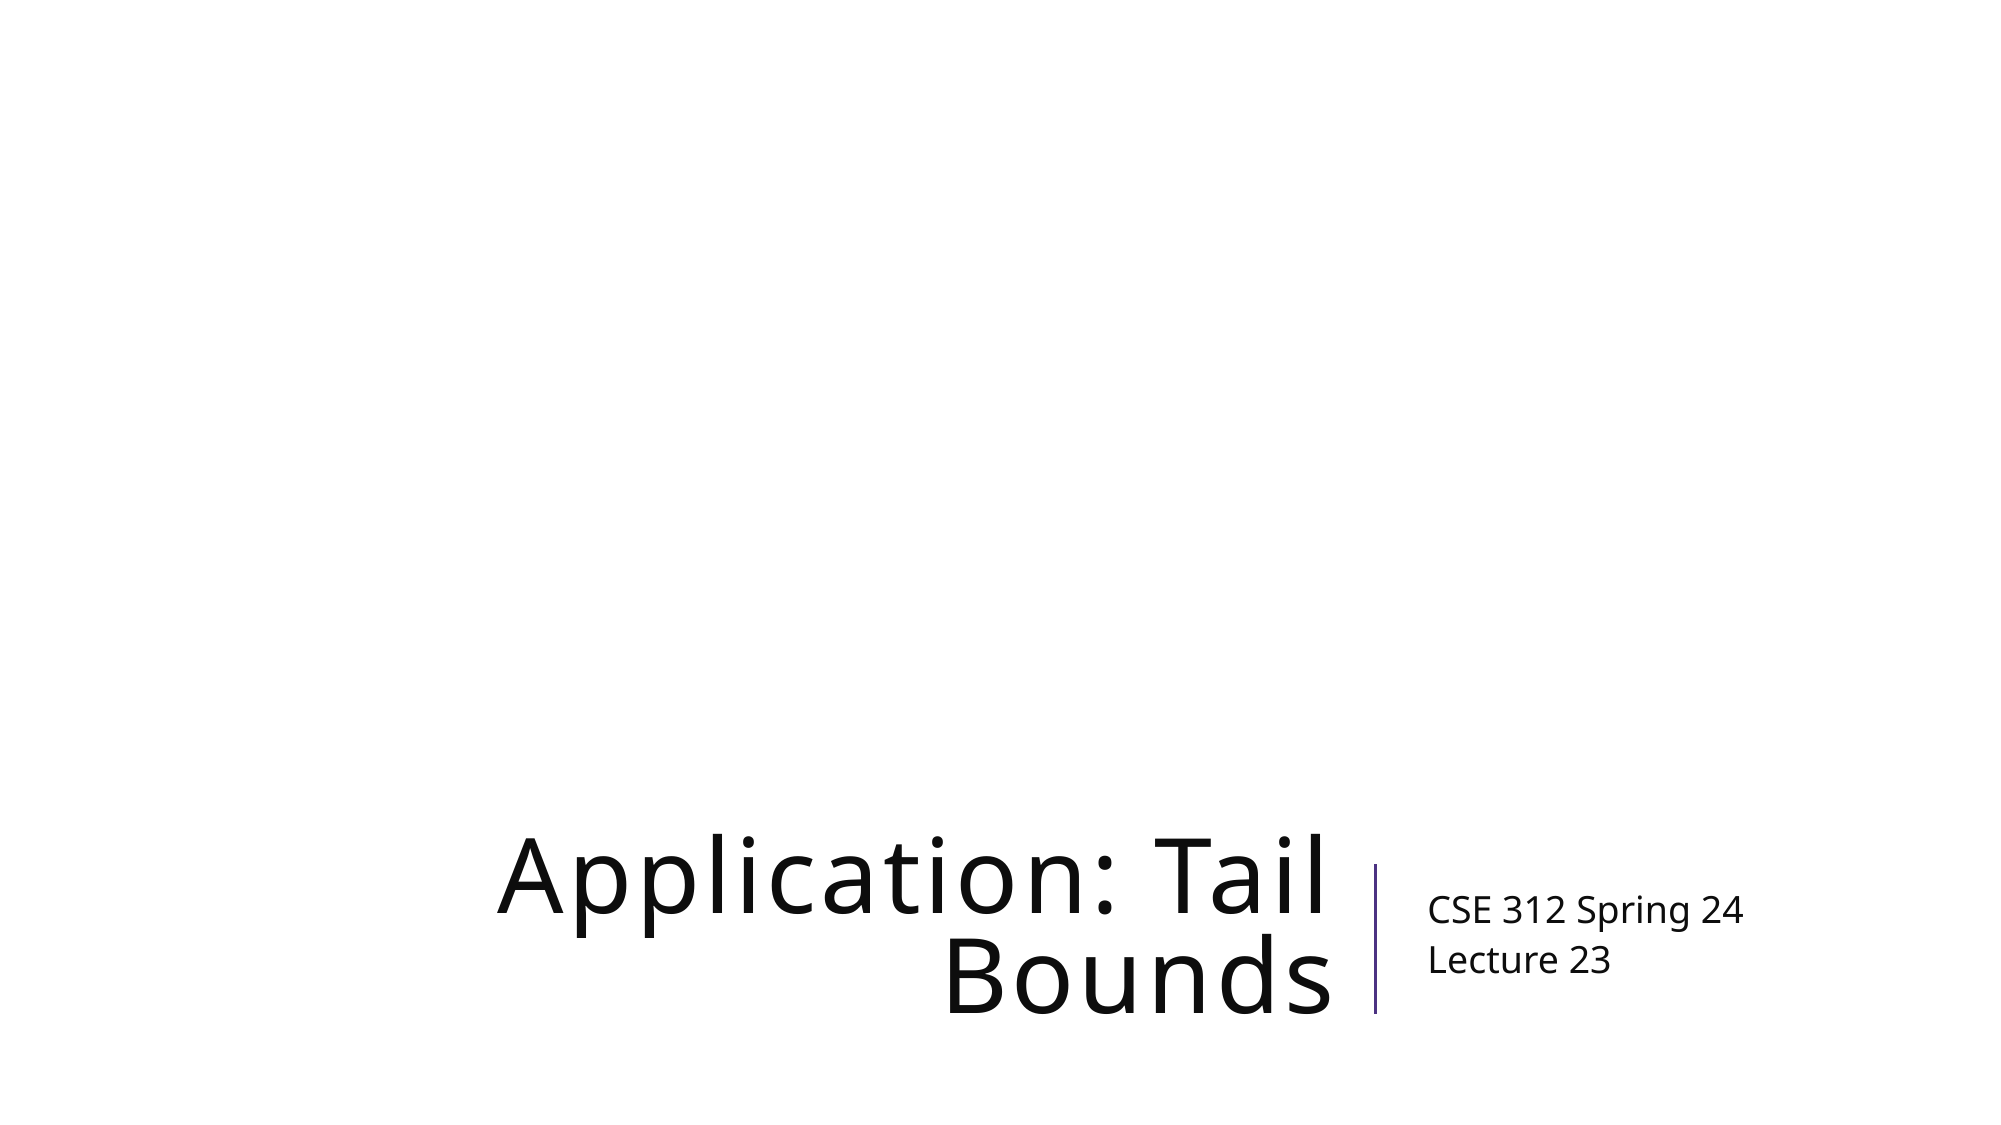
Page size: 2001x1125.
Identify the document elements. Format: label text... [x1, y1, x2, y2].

title Application: Tail Bounds [75, 813, 1350, 1054]
subtitle CSE 312 Spring 24 Lecture 23 [1412, 813, 1938, 1054]
